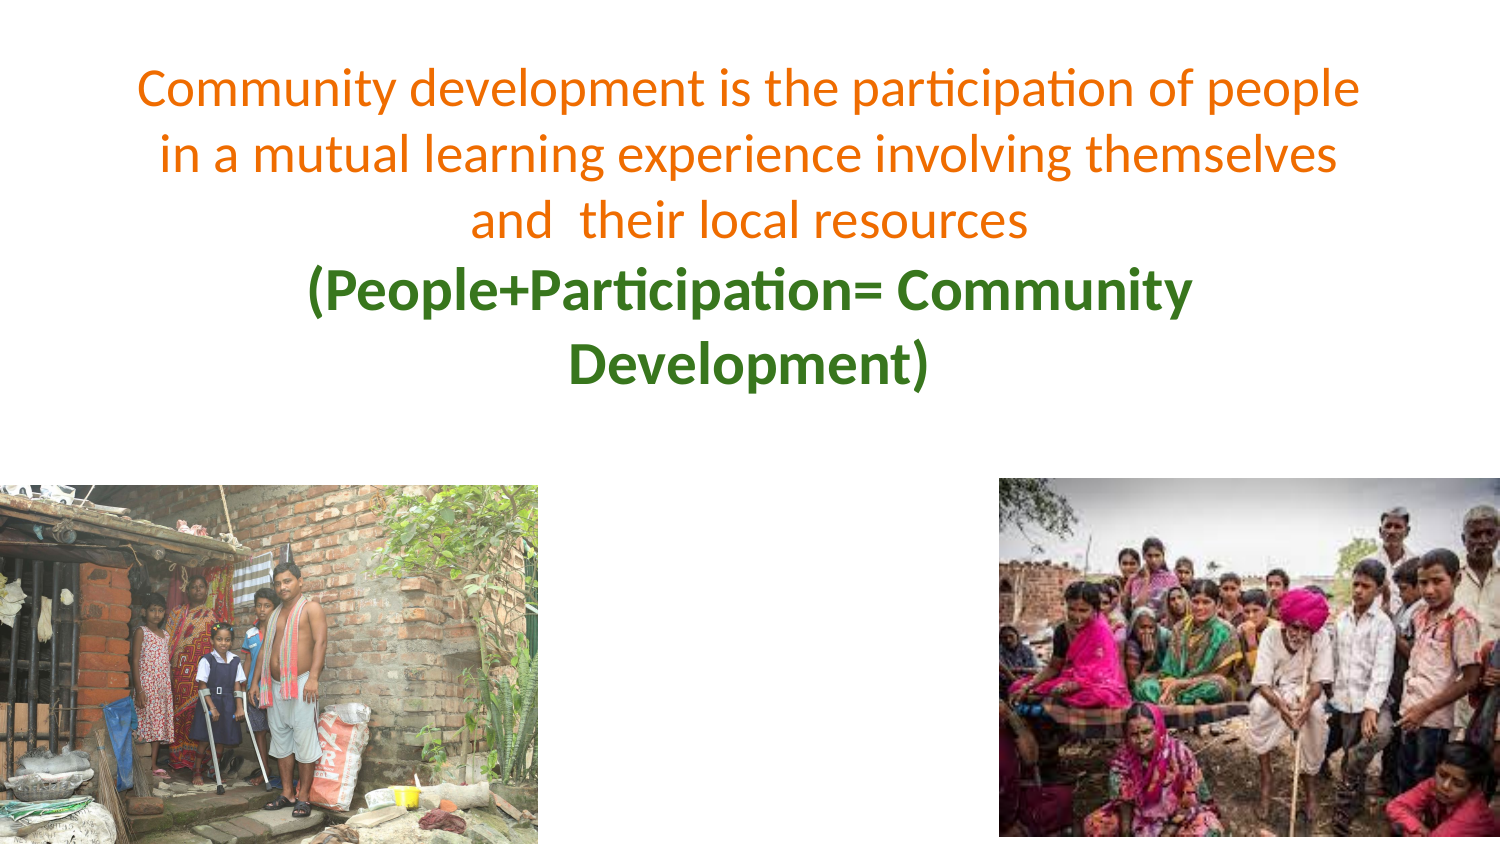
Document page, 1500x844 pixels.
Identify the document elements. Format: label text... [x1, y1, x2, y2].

title Community development is the participation of people in a mutual learning experience involving themselves and their local resources (People+Participation= Community Development) [105, 36, 1395, 386]
picture [929, 478, 1500, 838]
picture [0, 485, 538, 844]
